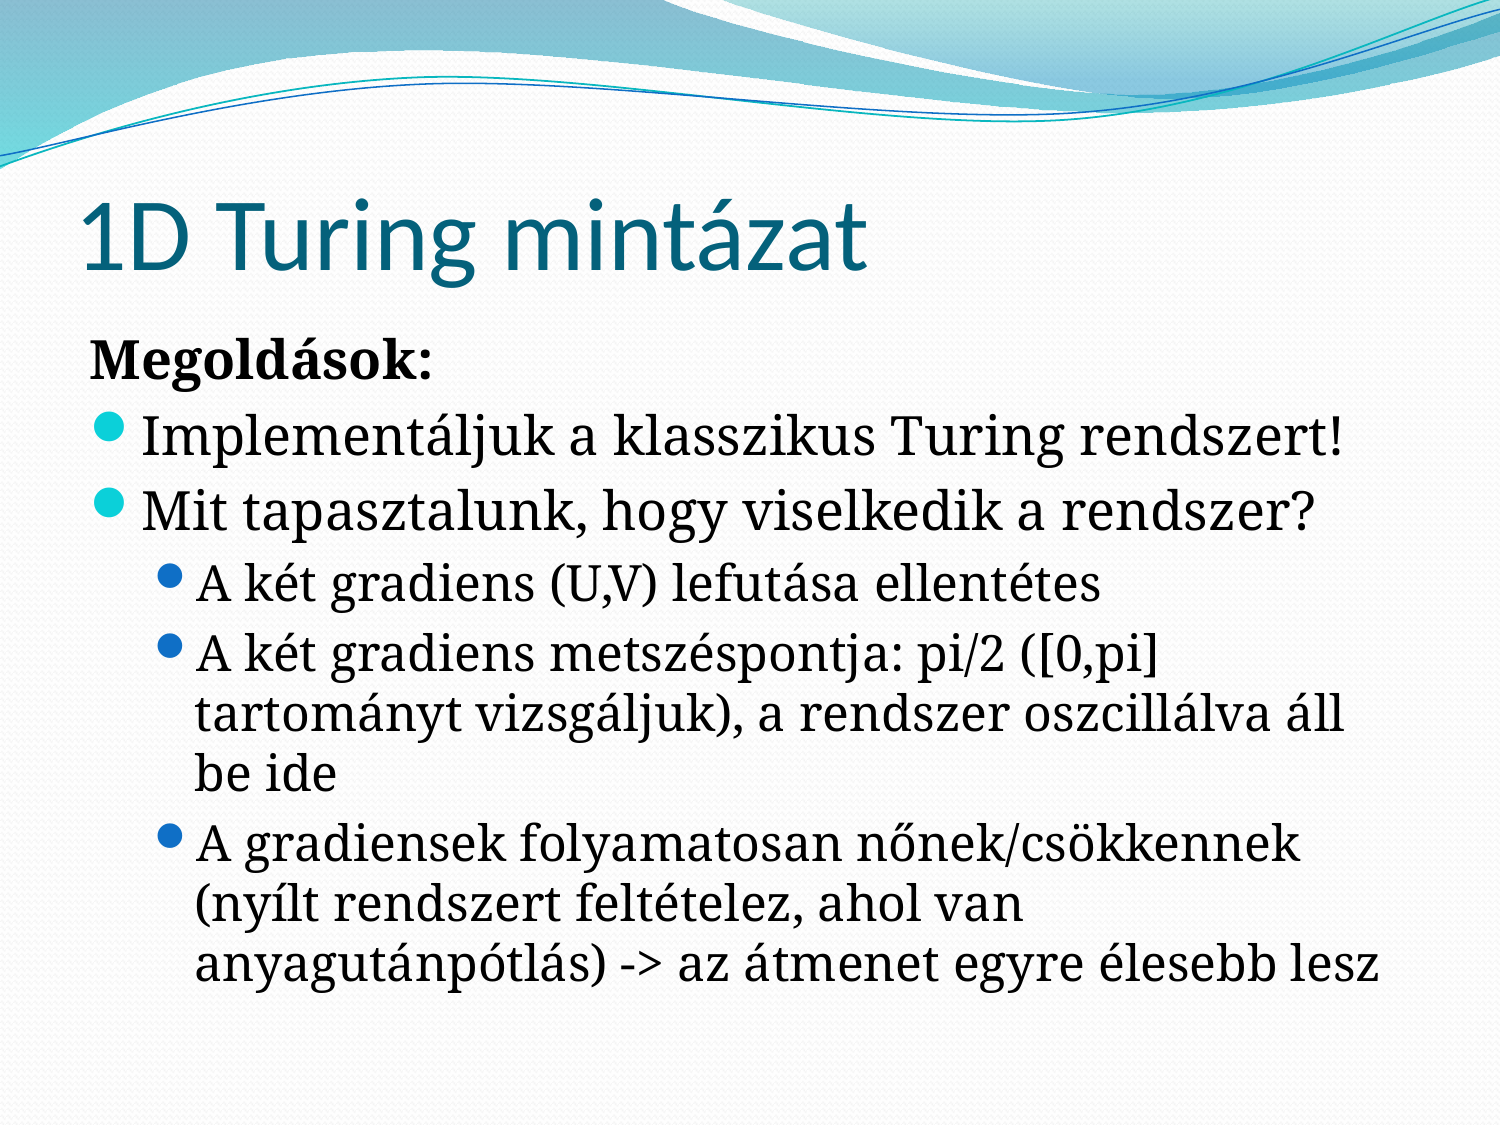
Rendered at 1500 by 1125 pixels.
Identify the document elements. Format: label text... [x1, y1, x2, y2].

title 1D Turing mintázat [74, 103, 1425, 291]
list Megoldások: Implementáljuk a klasszikus Turing rendszert! Mit tapasztalunk, hogy viselkedik a rendszer? A két gradiens (U,V) lefutása ellentétes A két gradiens metszéspontja: pi/2 ([0,pi] tartományt vizsgáljuk), a rendszer oszcillálva áll be ide A gradiensek folyamatosan nőnek/csökkennek (nyílt rendszert feltételez, ahol van anyagutánpótlás) -> az átmenet egyre élesebb lesz [75, 317, 1425, 1038]
